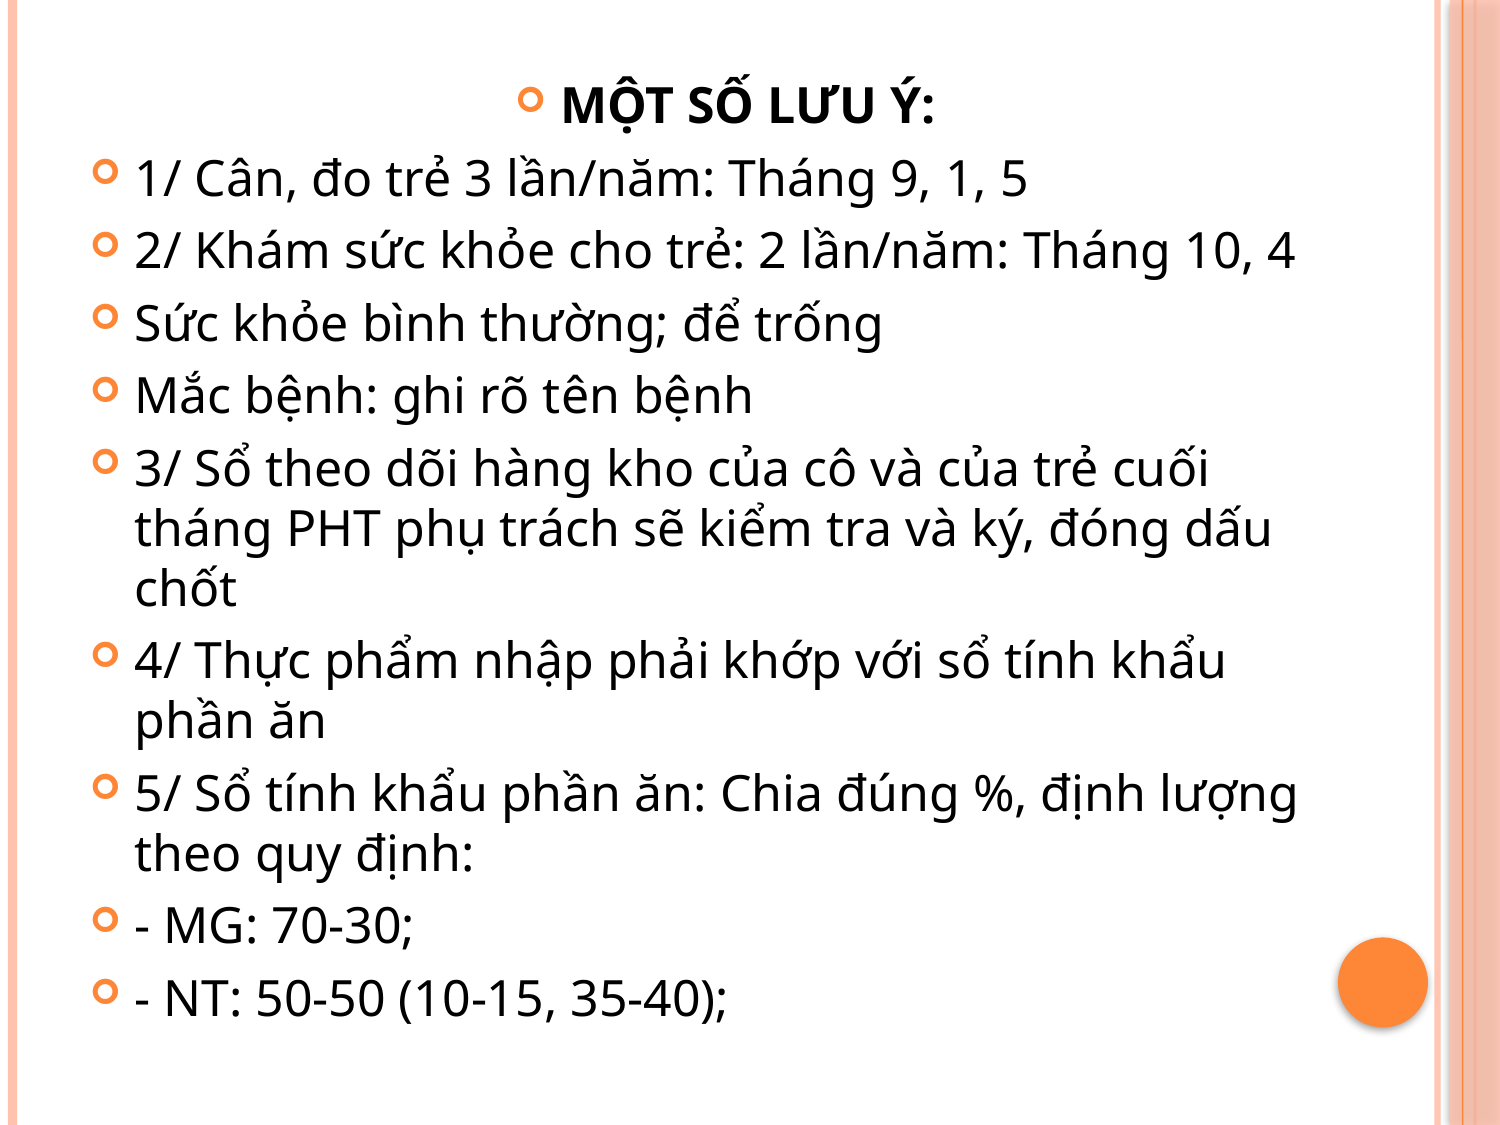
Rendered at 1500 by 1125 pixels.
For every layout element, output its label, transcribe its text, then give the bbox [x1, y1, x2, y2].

list MỘT SỐ LƯU Ý: 1/ Cân, đo trẻ 3 lần/năm: Tháng 9, 1, 5 2/ Khám sức khỏe cho trẻ: 2 lần/năm: Tháng 10, 4 Sức khỏe bình thường; để trống Mắc bệnh: ghi rõ tên bệnh 3/ Sổ theo dõi hàng kho của cô và của trẻ cuối tháng PHT phụ trách sẽ kiểm tra và ký, đóng dấu chốt 4/ Thực phẩm nhập phải khớp với sổ tính khẩu phần ăn 5/ Sổ tính khẩu phần ăn: Chia đúng %, định lượng theo quy định: - MG: 70-30; - NT: 50-50 (10-15, 35-40); [75, 66, 1376, 1062]
